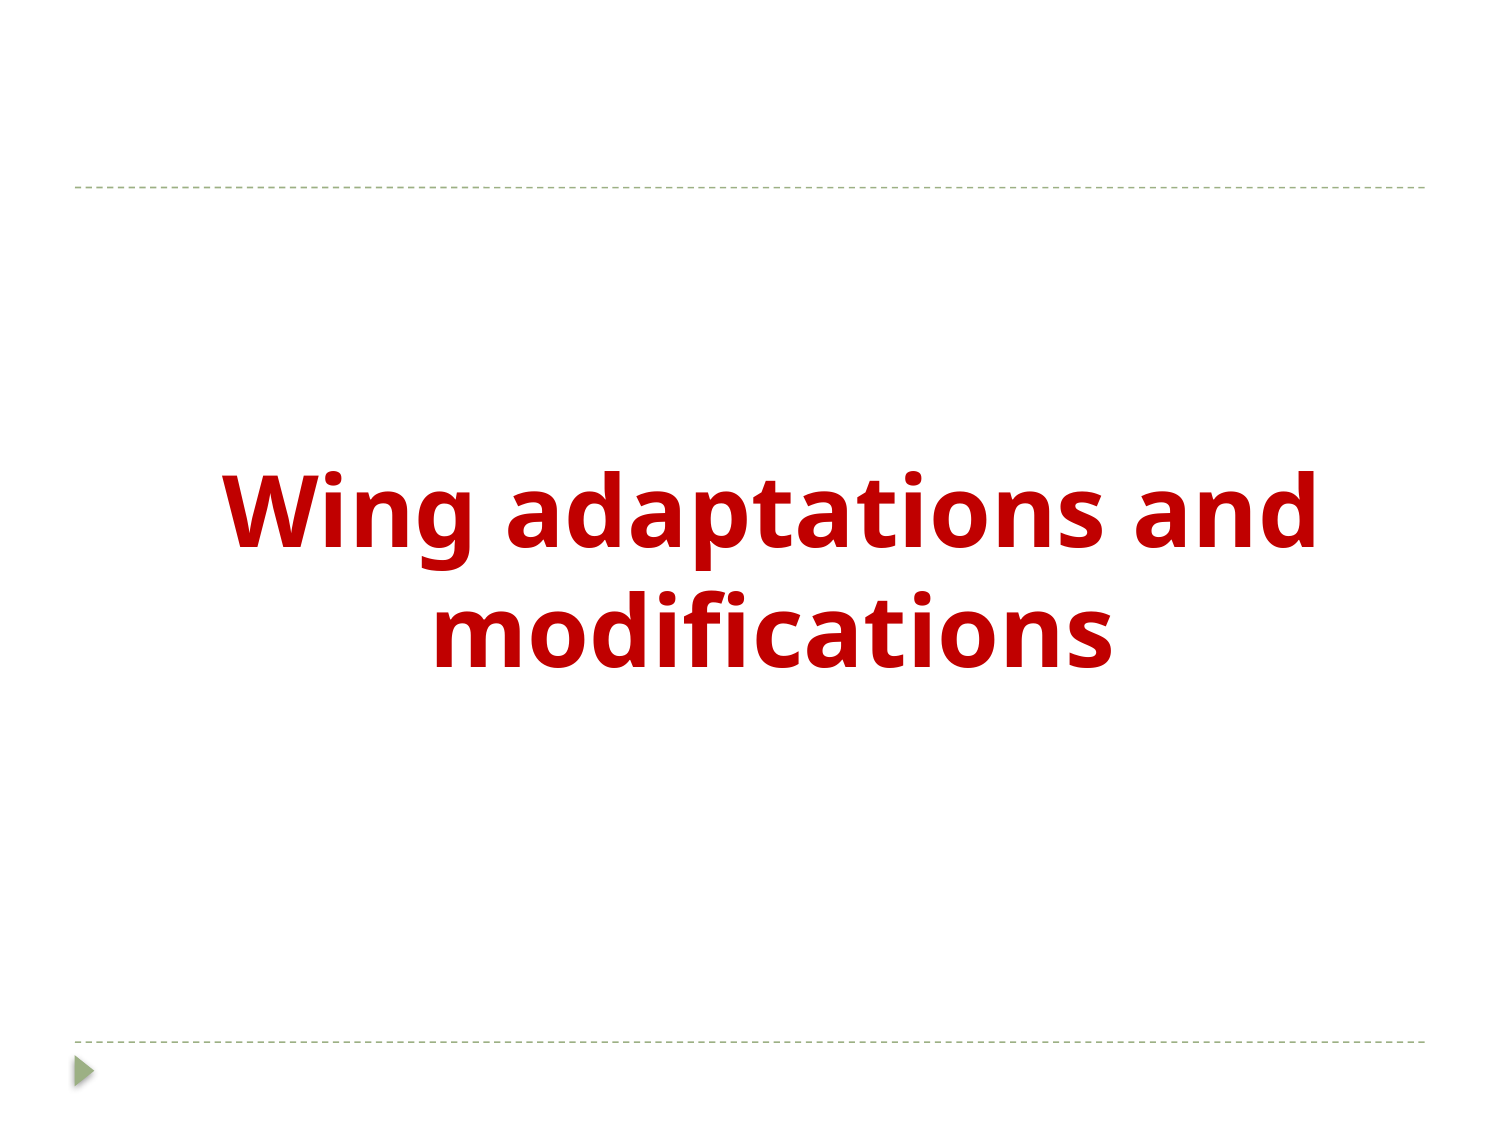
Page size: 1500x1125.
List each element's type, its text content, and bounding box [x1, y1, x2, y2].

list Wing adaptations and modifications [75, 200, 1425, 1010]
